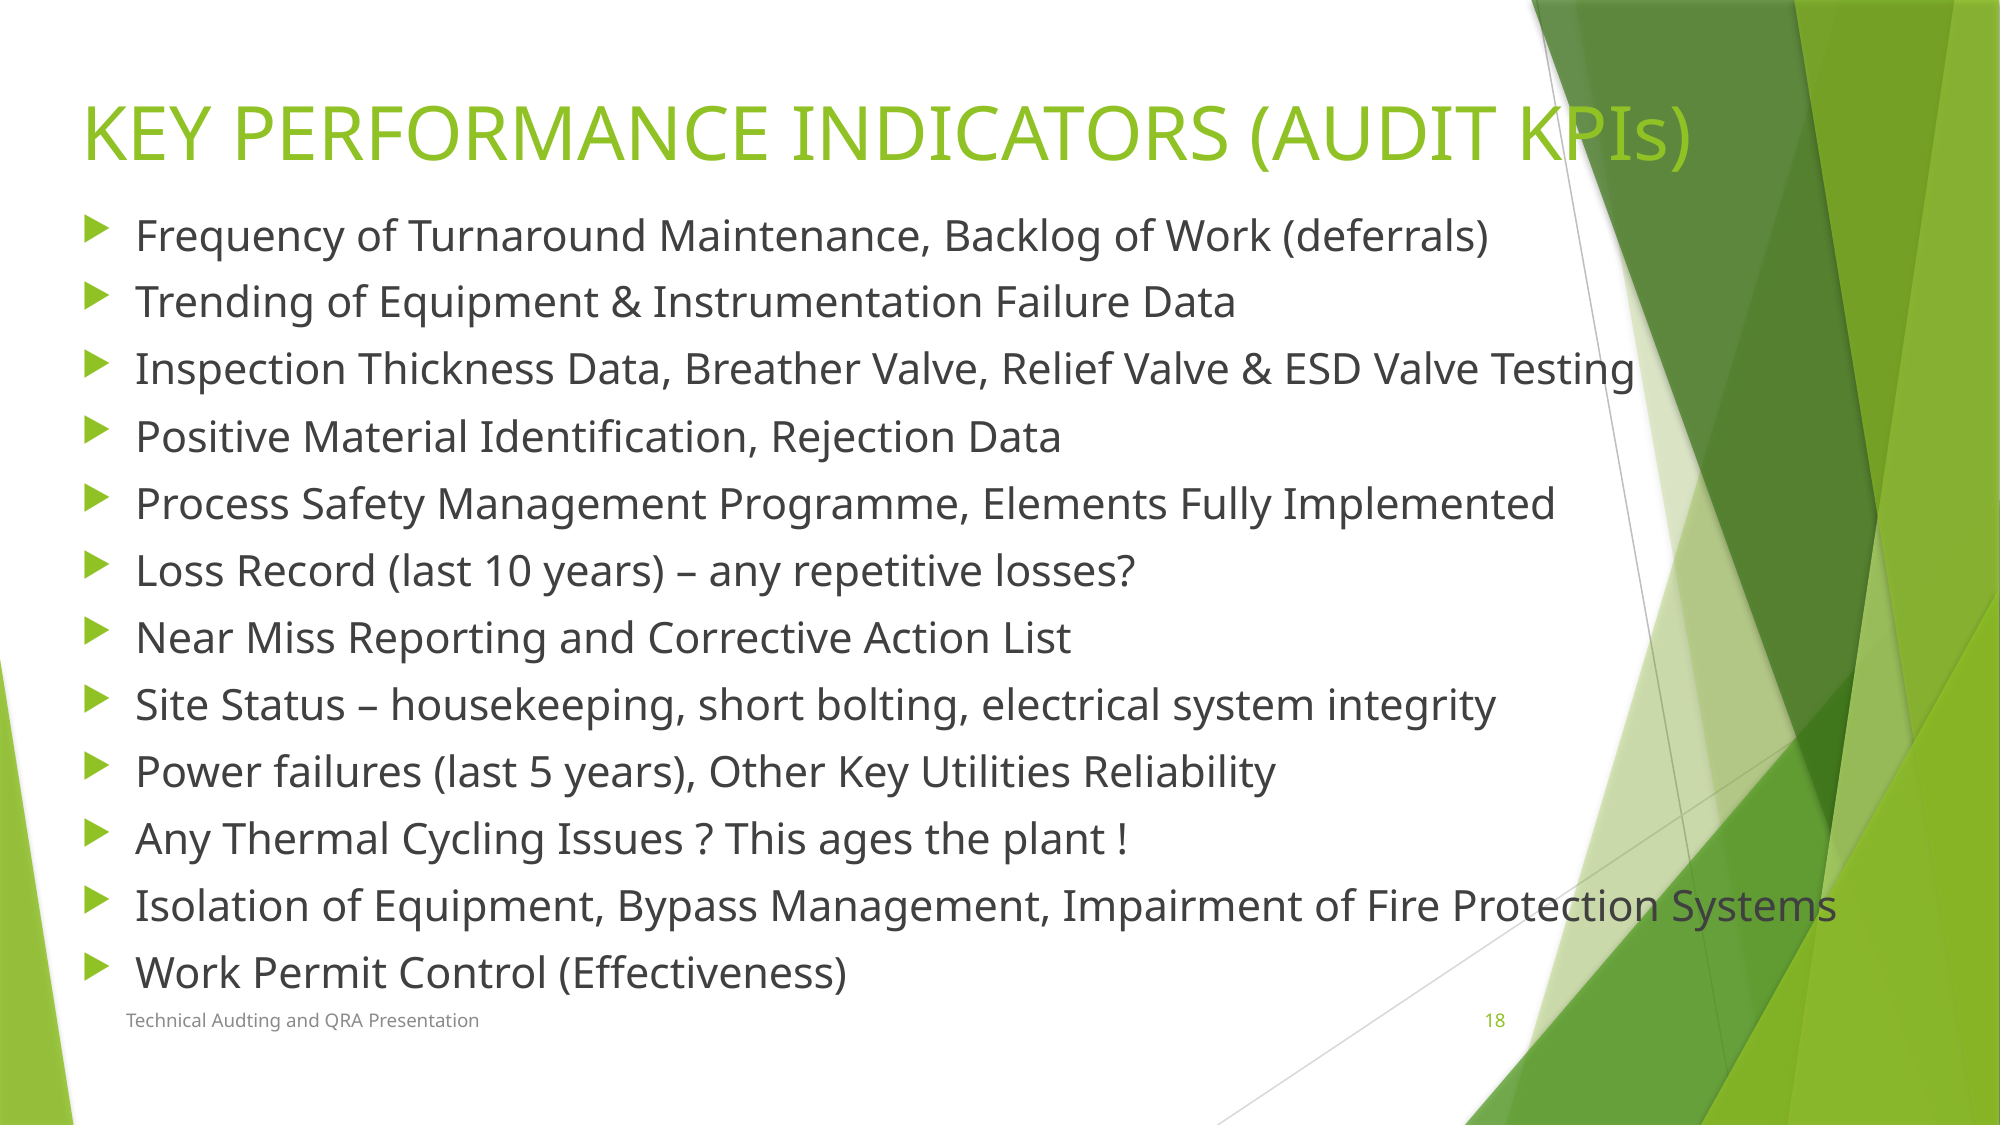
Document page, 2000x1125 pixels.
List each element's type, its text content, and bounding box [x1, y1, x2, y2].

footer Technical Audting and QRA Presentation [111, 991, 1144, 1051]
title KEY PERFORMANCE INDICATORS (AUDIT KPIs) [66, 78, 1804, 200]
list Frequency of Turnaround Maintenance, Backlog of Work (deferrals) Trending of Equipment & Instrumentation Failure Data Inspection Thickness Data, Breather Valve, Relief Valve & ESD Valve Testing Positive Material Identification, Rejection Data Process Safety Management Programme, Elements Fully Implemented Loss Record (last 10 years) – any repetitive losses? Near Miss Reporting and Corrective Action List Site Status – housekeeping, short bolting, electrical system integrity Power failures (last 5 years), Other Key Utilities Reliability Any Thermal Cycling Issues ? This ages the plant ! Isolation of Equipment, Bypass Management, Impairment of Fire Protection Systems Work Permit Control (Effectiveness) [66, 200, 1874, 1051]
slide_number 18 [1408, 991, 1521, 1051]
